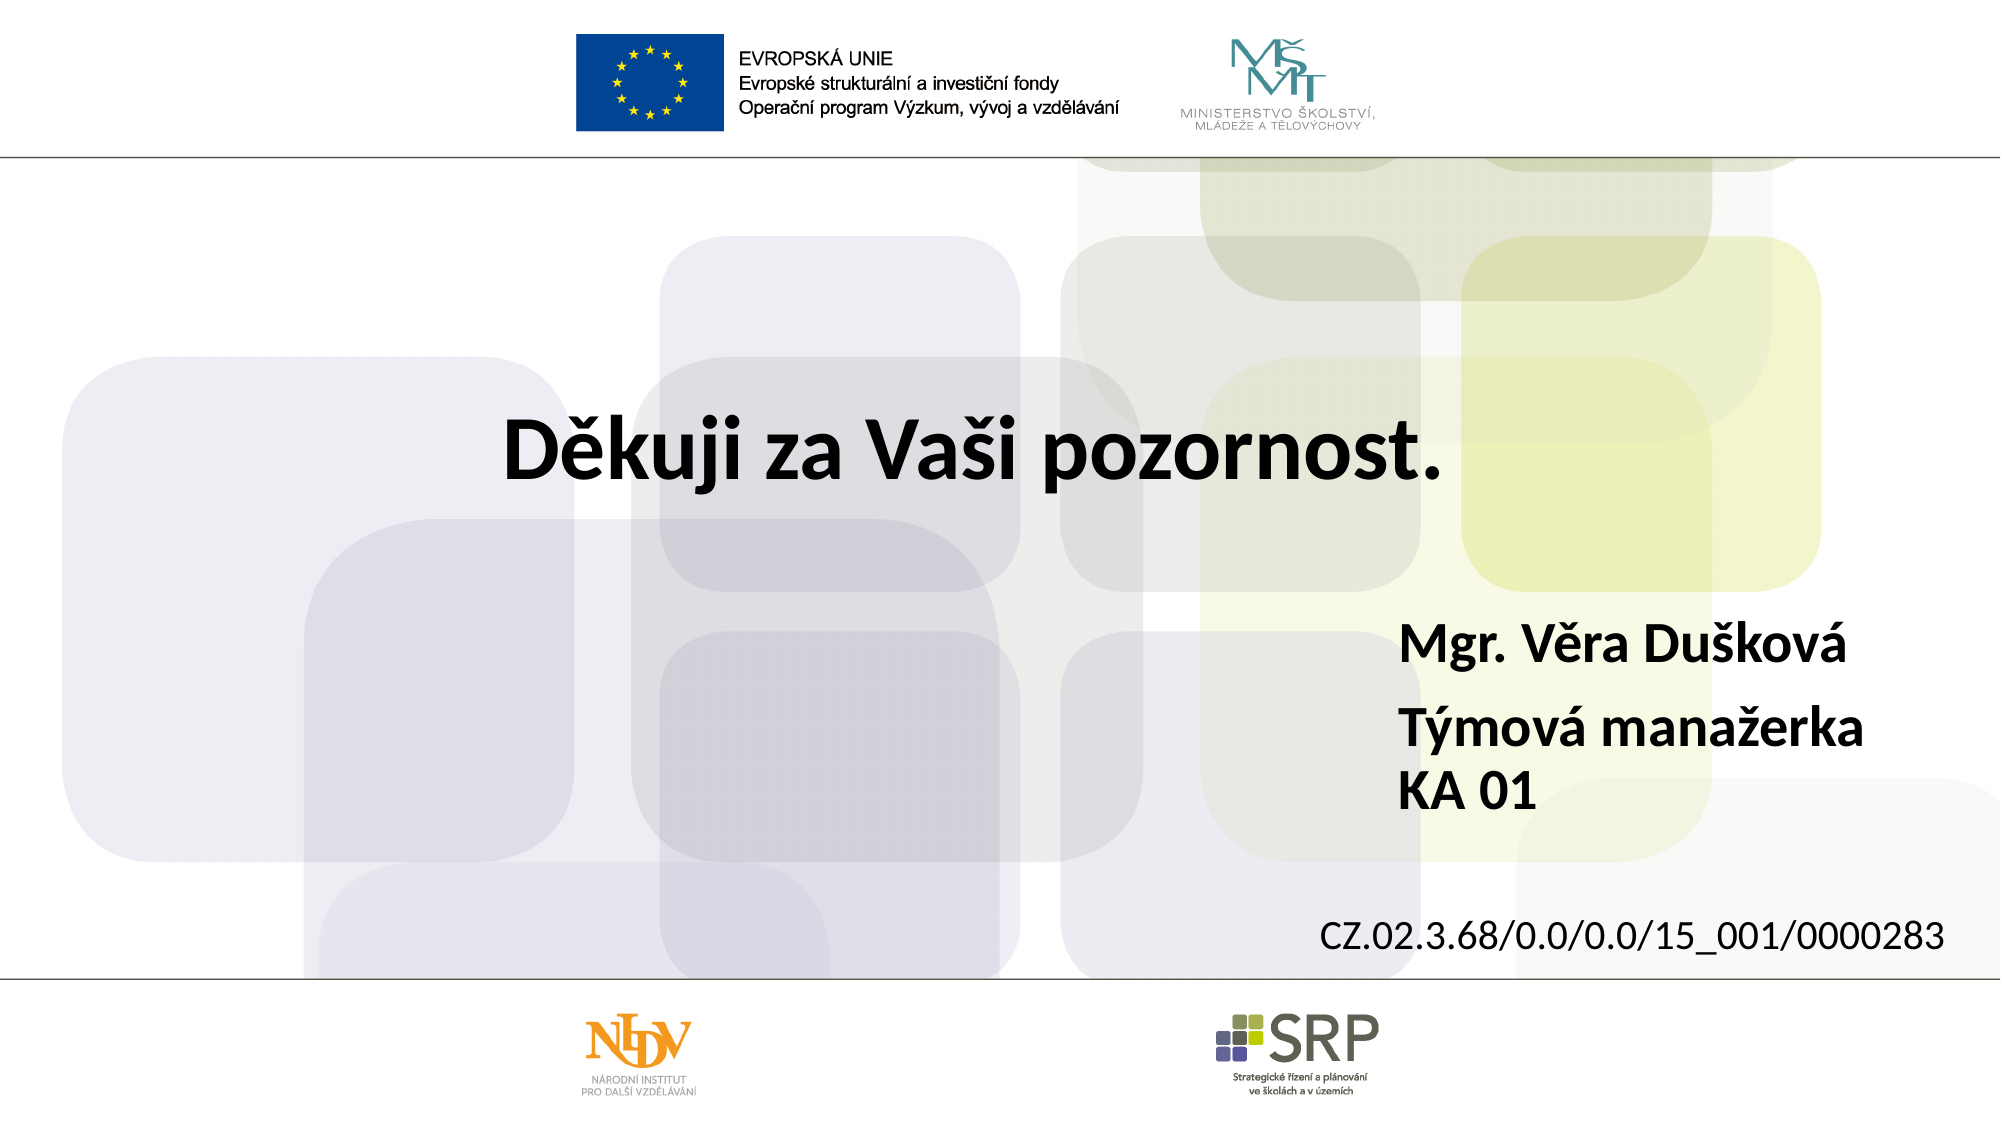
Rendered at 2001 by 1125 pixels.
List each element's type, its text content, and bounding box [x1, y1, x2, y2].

list Mgr. Věra Dušková Týmová manažerka KA 01 [1383, 604, 1912, 900]
text_box CZ.02.3.68/0.0/0.0/15_001/0000283 [1305, 900, 1970, 965]
picture [0, 0, 2001, 1125]
title Děkuji za Vaši pozornost. [487, 341, 2000, 559]
